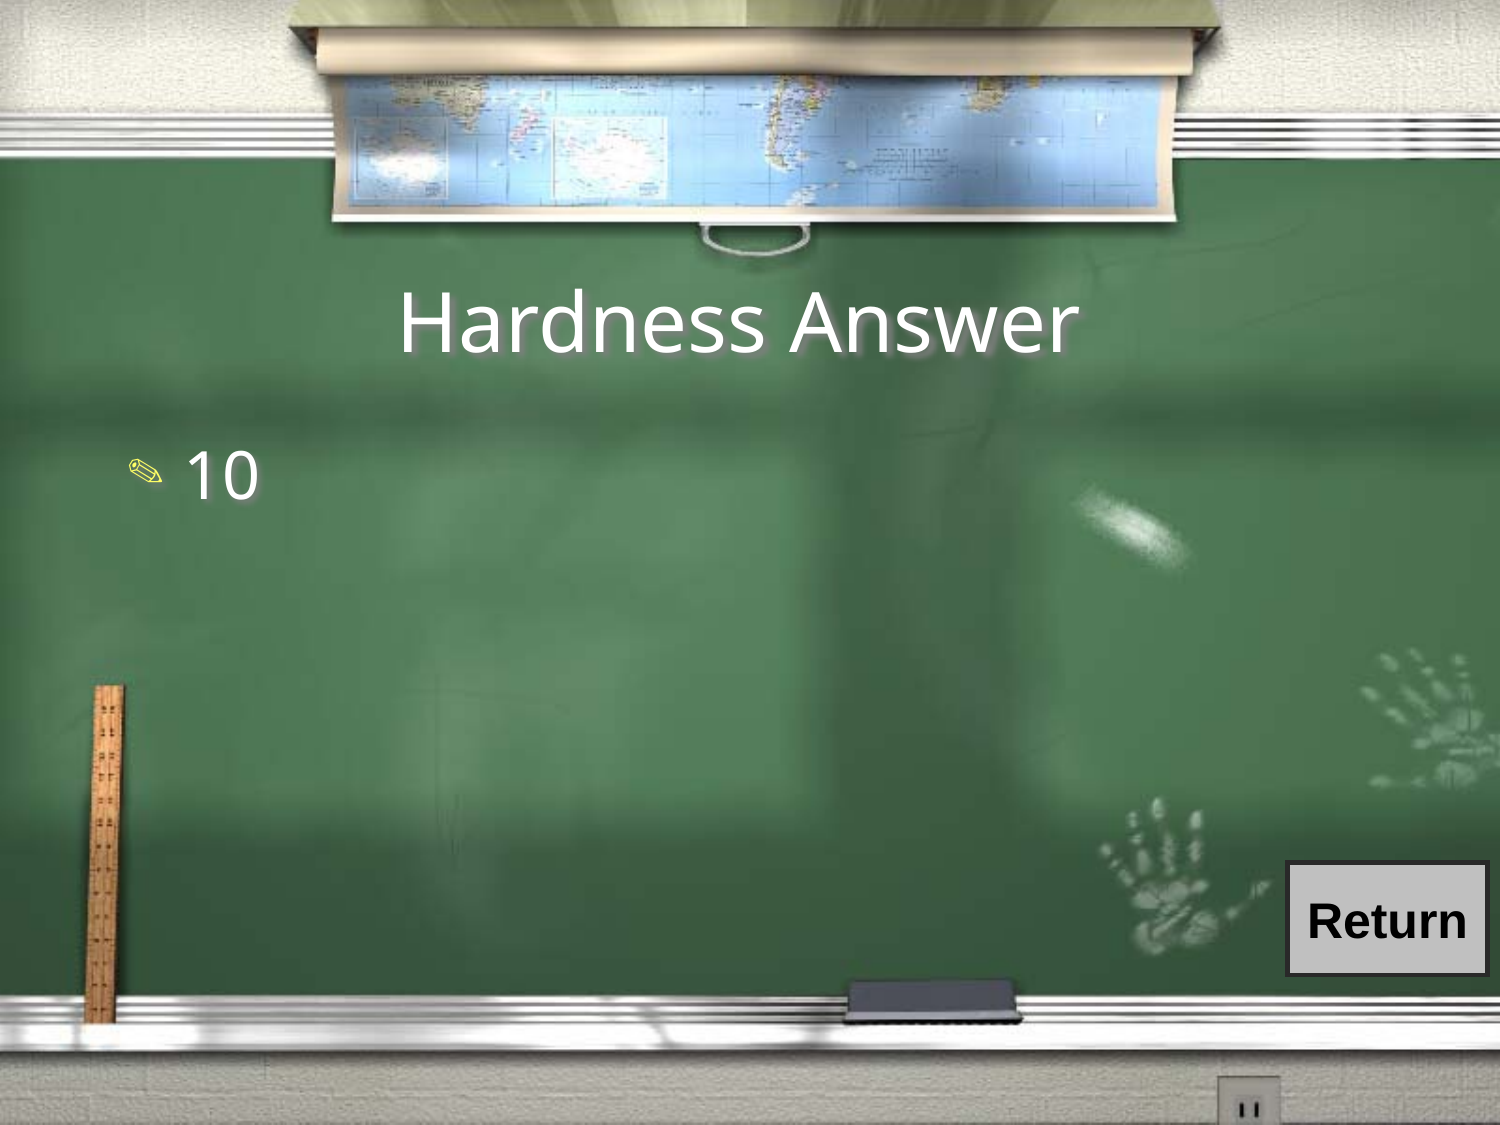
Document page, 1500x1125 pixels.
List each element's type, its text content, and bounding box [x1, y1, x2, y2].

text_box [0, 0, 1500, 1125]
text_box Return [1287, 862, 1488, 976]
